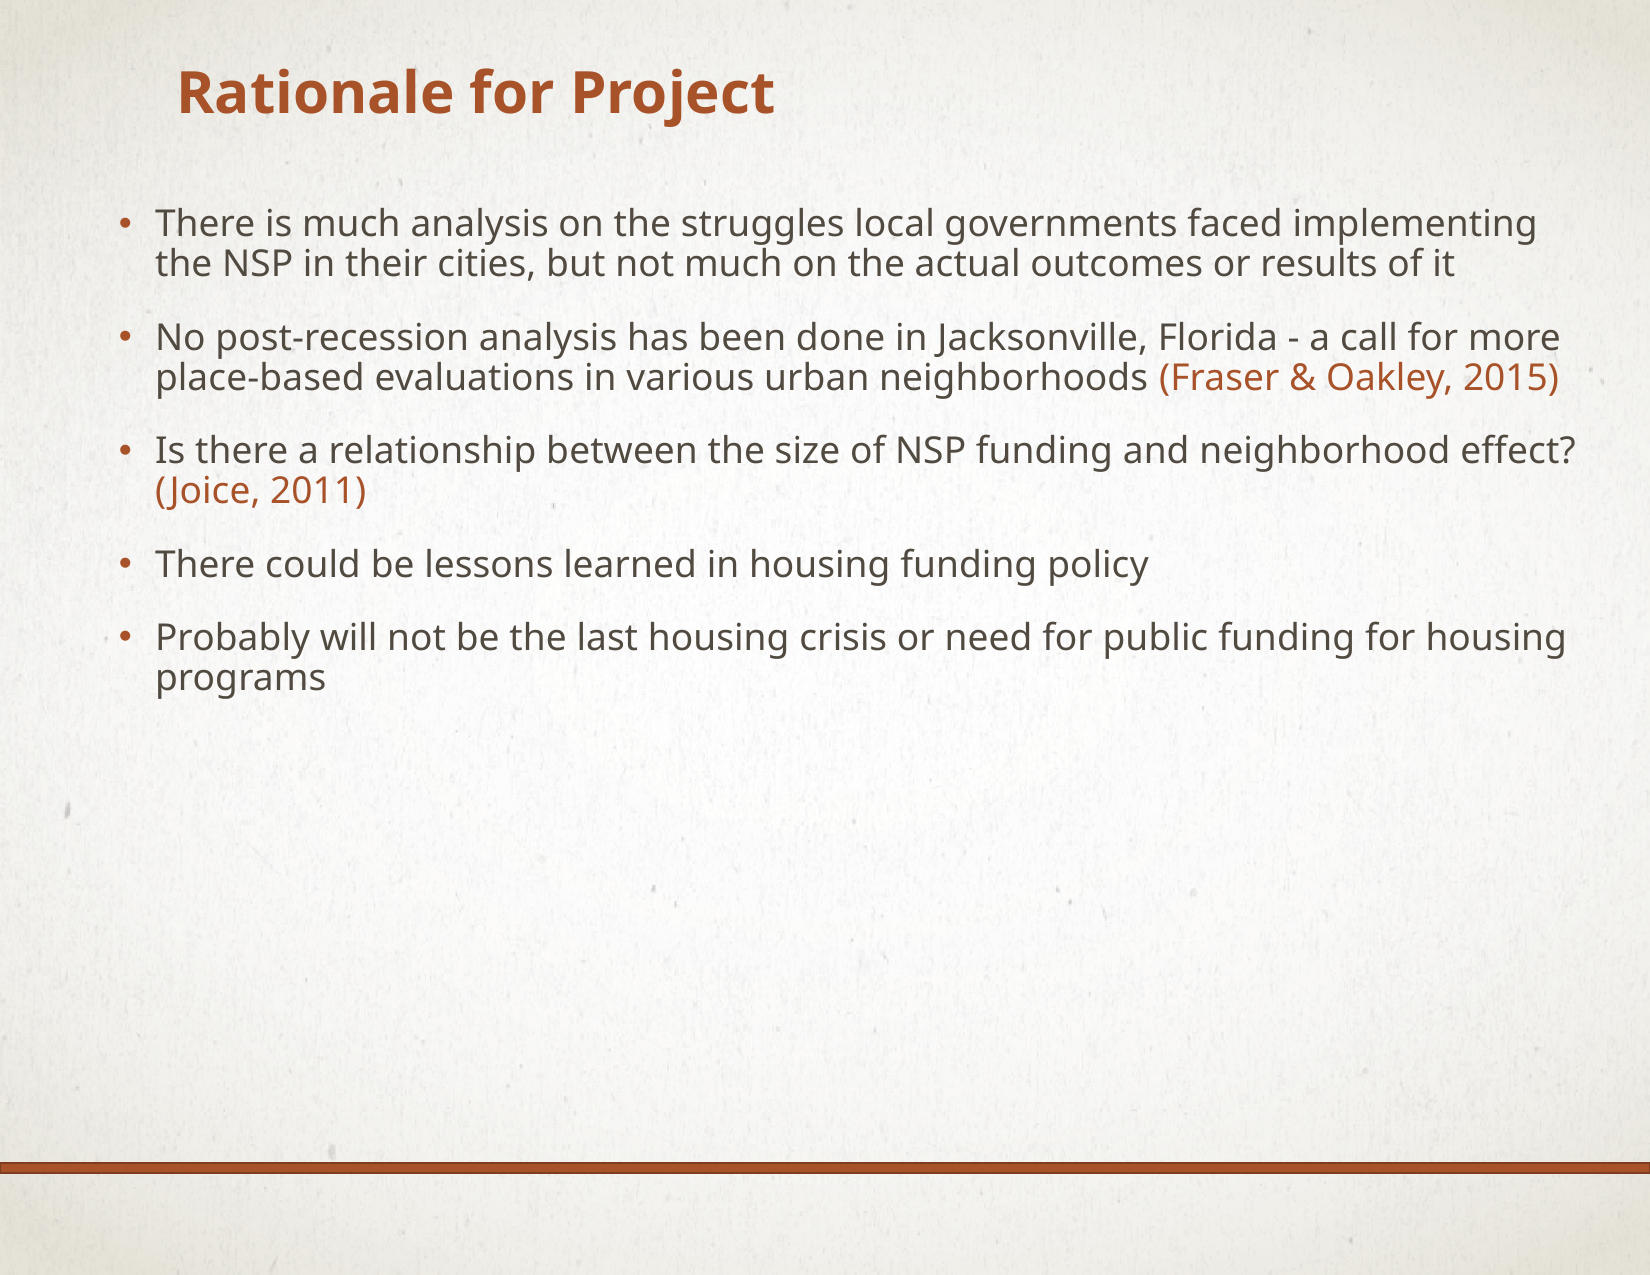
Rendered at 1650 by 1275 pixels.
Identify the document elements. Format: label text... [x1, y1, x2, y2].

list There is much analysis on the struggles local governments faced implementing the NSP in their cities, but not much on the actual outcomes or results of it No post-recession analysis has been done in Jacksonville, Florida - a call for more place-based evaluations in various urban neighborhoods (Fraser & Oakley, 2015) Is there a relationship between the size of NSP funding and neighborhood effect? (Joice, 2011) There could be lessons learned in housing funding policy Probably will not be the last housing crisis or need for public funding for housing programs [96, 197, 1596, 764]
picture [0, 1174, 1650, 1275]
picture [0, 0, 1650, 1162]
title Rationale for Project [161, 31, 1461, 134]
